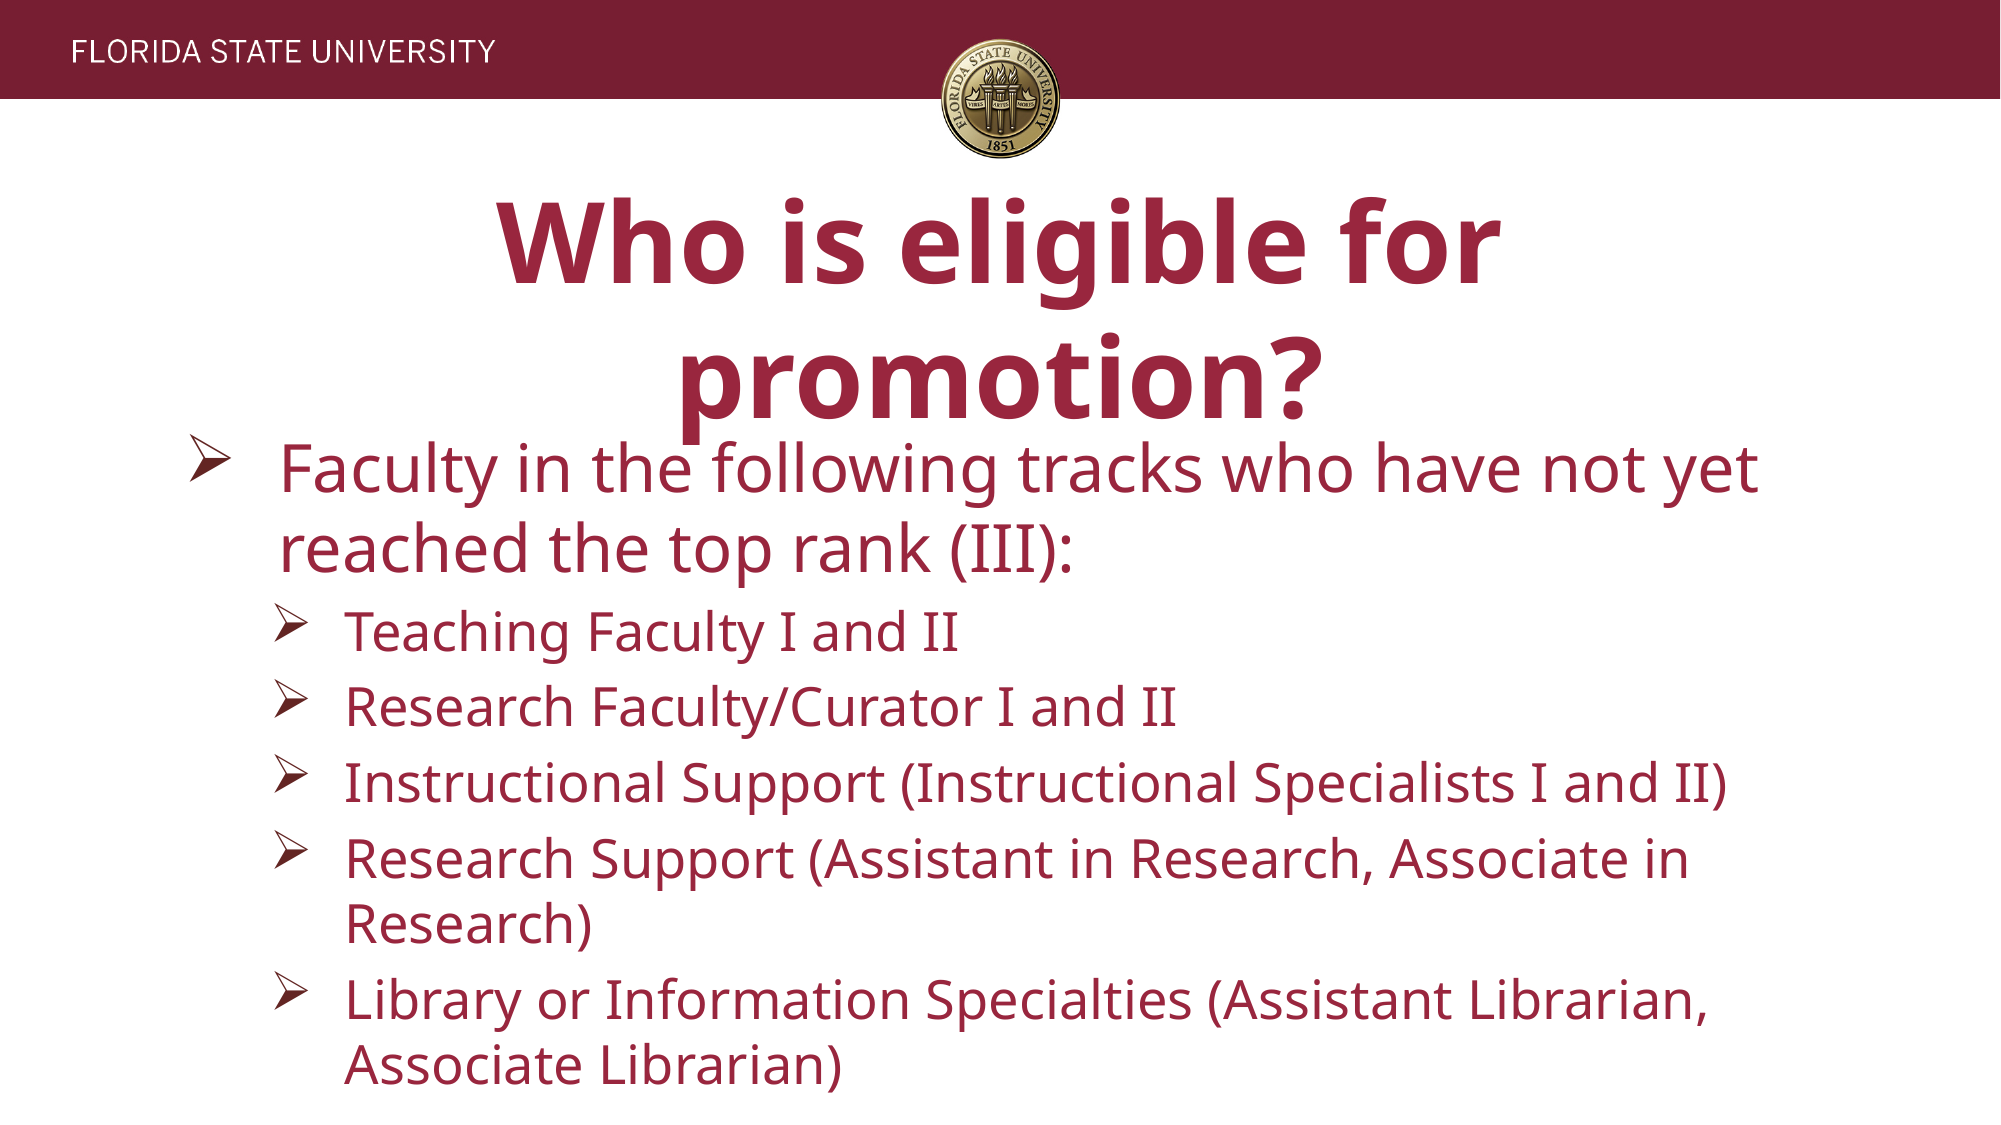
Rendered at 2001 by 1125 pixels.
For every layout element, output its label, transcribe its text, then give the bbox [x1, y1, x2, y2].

picture [0, 0, 2001, 1125]
title Who is eligible for promotion? [225, 212, 1775, 400]
list Faculty in the following tracks who have not yet reached the top rank (III): Teaching Faculty I and II Research Faculty/Curator I and II Instructional Support (Instructional Specialists I and II) Research Support (Assistant in Research, Associate in Research) Library or Information Specialties (Assistant Librarian, Associate Librarian) [150, 418, 1825, 1032]
